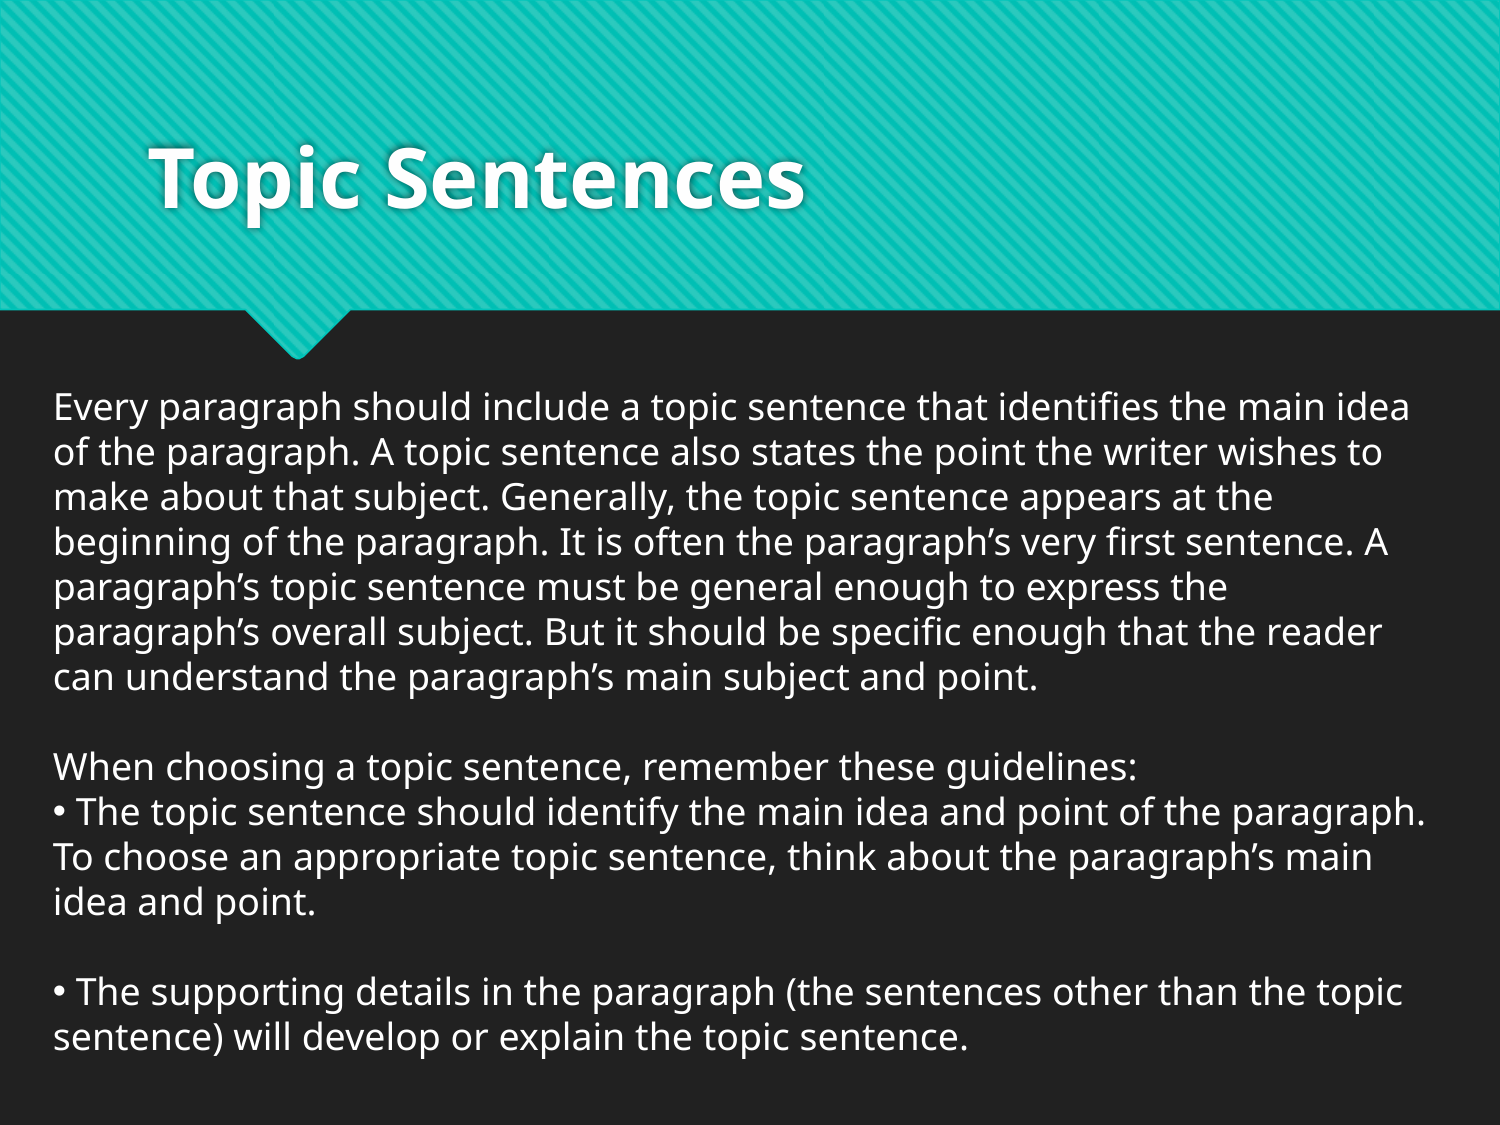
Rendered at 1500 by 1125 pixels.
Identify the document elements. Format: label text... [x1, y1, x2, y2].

text_box Every paragraph should include a topic sentence that identifies the main idea of the paragraph. A topic sentence also states the point the writer wishes to make about that subject. Generally, the topic sentence appears at the beginning of the paragraph. It is often the paragraph’s very first sentence. A paragraph’s topic sentence must be general enough to express the paragraph’s overall subject. But it should be specific enough that the reader can understand the paragraph’s main subject and point. When choosing a topic sentence, remember these guidelines: The topic sentence should identify the main idea and point of the paragraph. To choose an appropriate topic sentence, think about the paragraph’s main idea and point. The supporting details in the paragraph (the sentences other than the topic sentence) will develop or explain the topic sentence. [38, 376, 1462, 1066]
title Topic Sentences [132, 73, 1368, 233]
